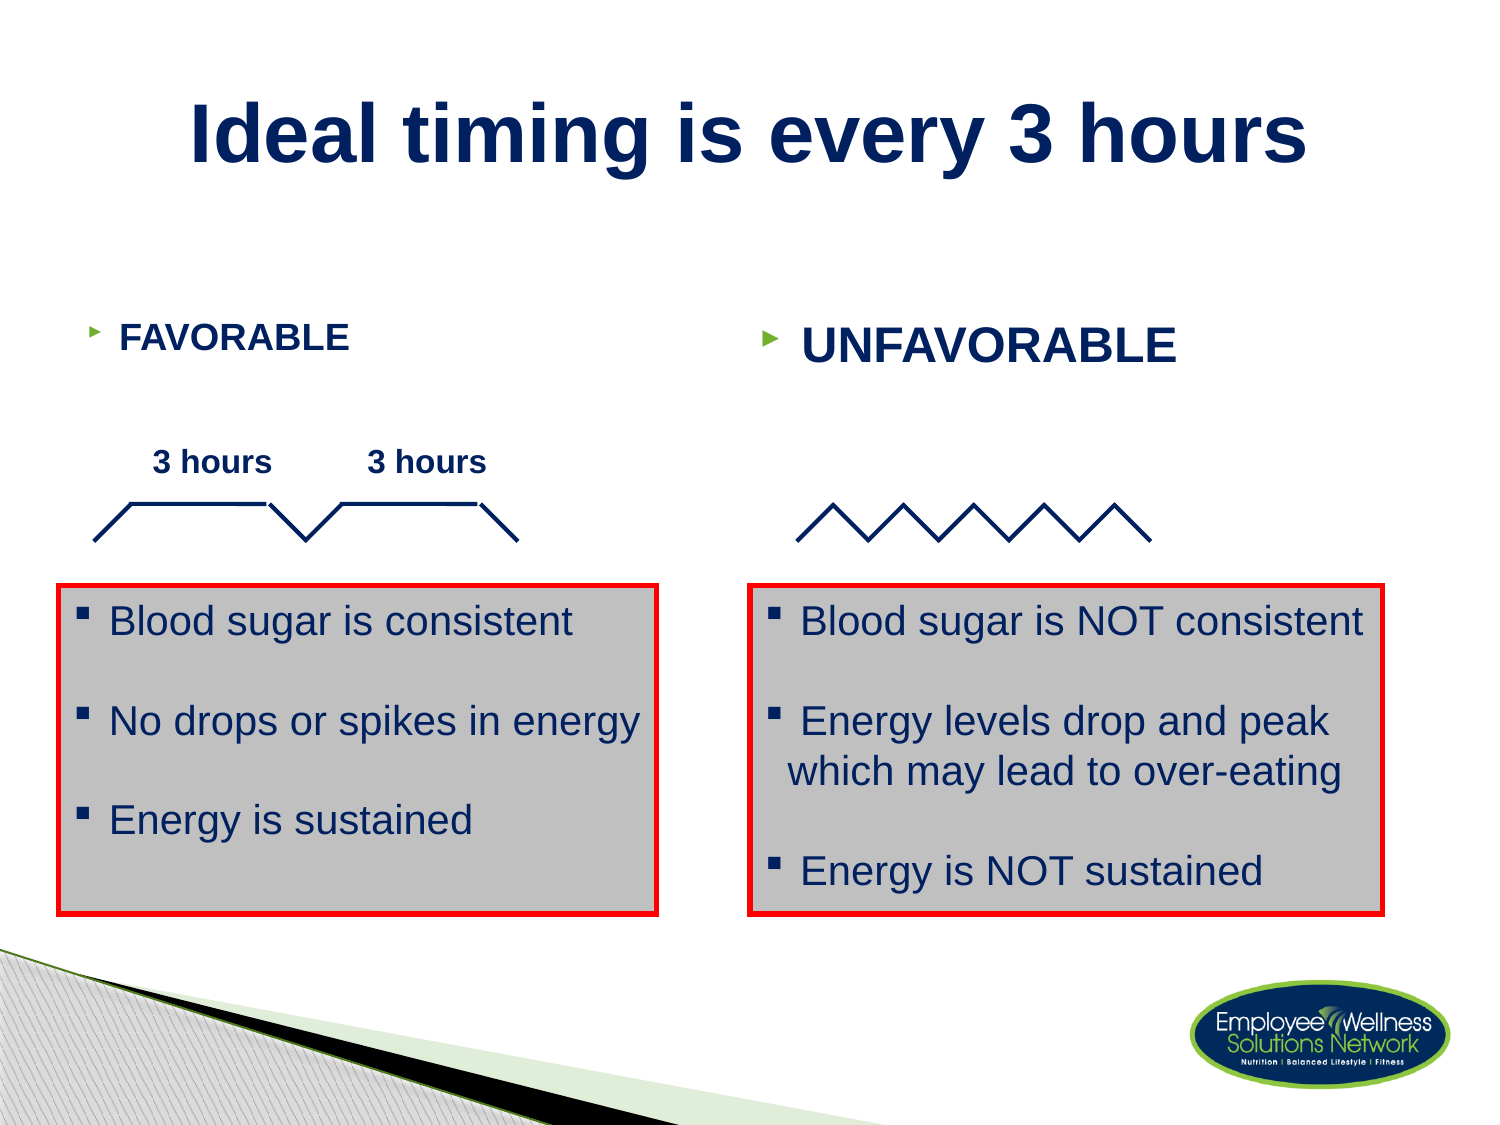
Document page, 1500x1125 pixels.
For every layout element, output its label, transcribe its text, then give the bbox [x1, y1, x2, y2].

text_box 3 hours [100, 432, 324, 471]
list FAVORABLE [58, 304, 721, 399]
list UNFAVORABLE [726, 304, 1389, 399]
text_box Blood sugar is NOT consistent Energy levels drop and peak which may lead to over-eating Energy is NOT sustained [749, 585, 1383, 914]
text_box Blood sugar is consistent No drops or spikes in energy Energy is sustained [58, 585, 657, 914]
picture [1186, 975, 1453, 1093]
text_box 3 hours [324, 432, 550, 471]
title Ideal timing is every 3 hours [0, 35, 1500, 223]
